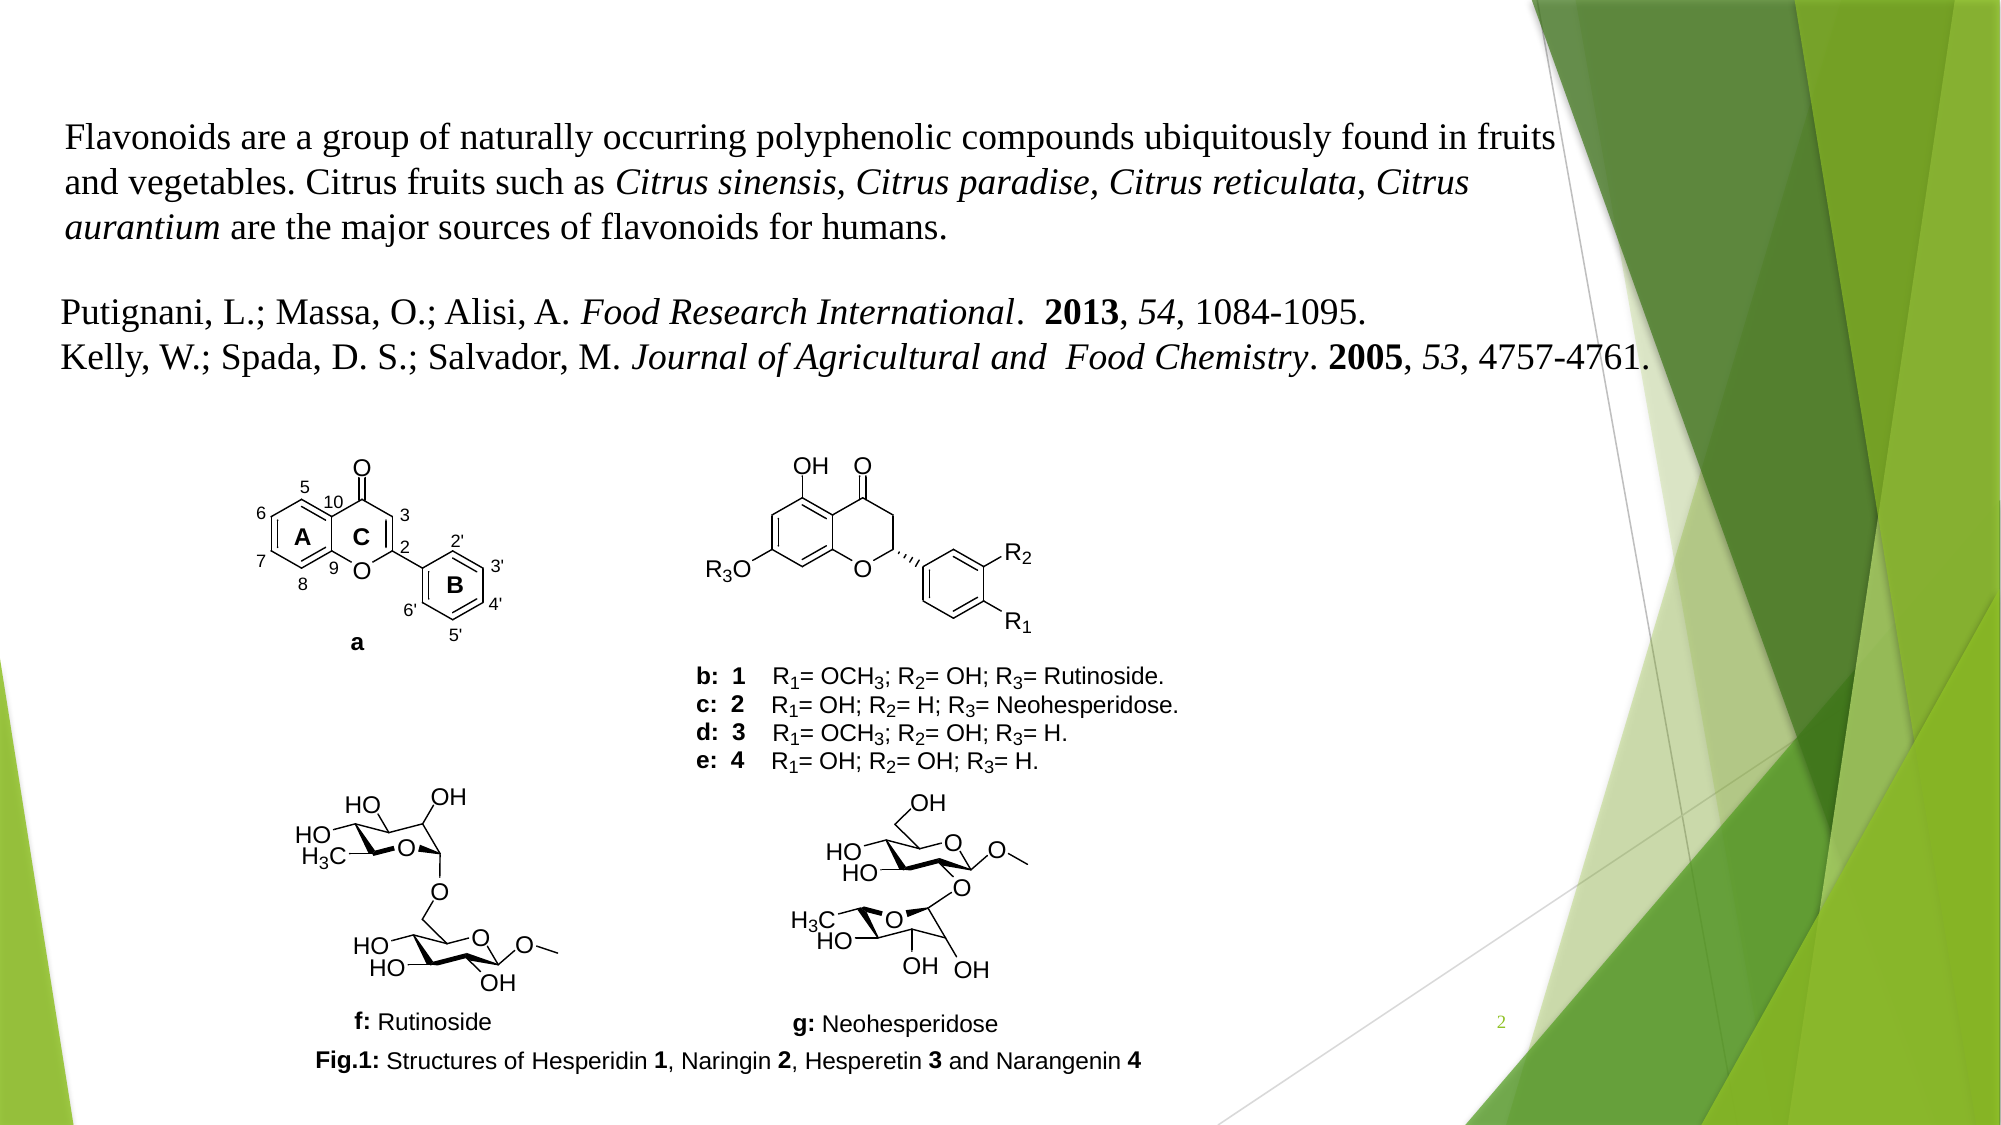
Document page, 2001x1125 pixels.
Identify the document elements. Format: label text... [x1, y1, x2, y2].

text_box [255, 453, 1189, 1100]
slide_number 2 [1409, 991, 1522, 1051]
text_box Flavonoids are a group of naturally occurring polyphenolic compounds ubiquitously found in fruits and vegetables. Citrus fruits such as Citrus sinensis, Citrus paradise, Citrus reticulata, Citrus aurantium are the major sources of flavonoids for humans. [49, 104, 1582, 255]
text_box Putignani, L.; Massa, O.; Alisi, A. Food Research International. 2013, 54, 1084-1095. Kelly, W.; Spada, D. S.; Salvador, M. Journal of Agricultural and Food Chemistry. 2005, 53, 4757-4761. [45, 279, 1666, 385]
